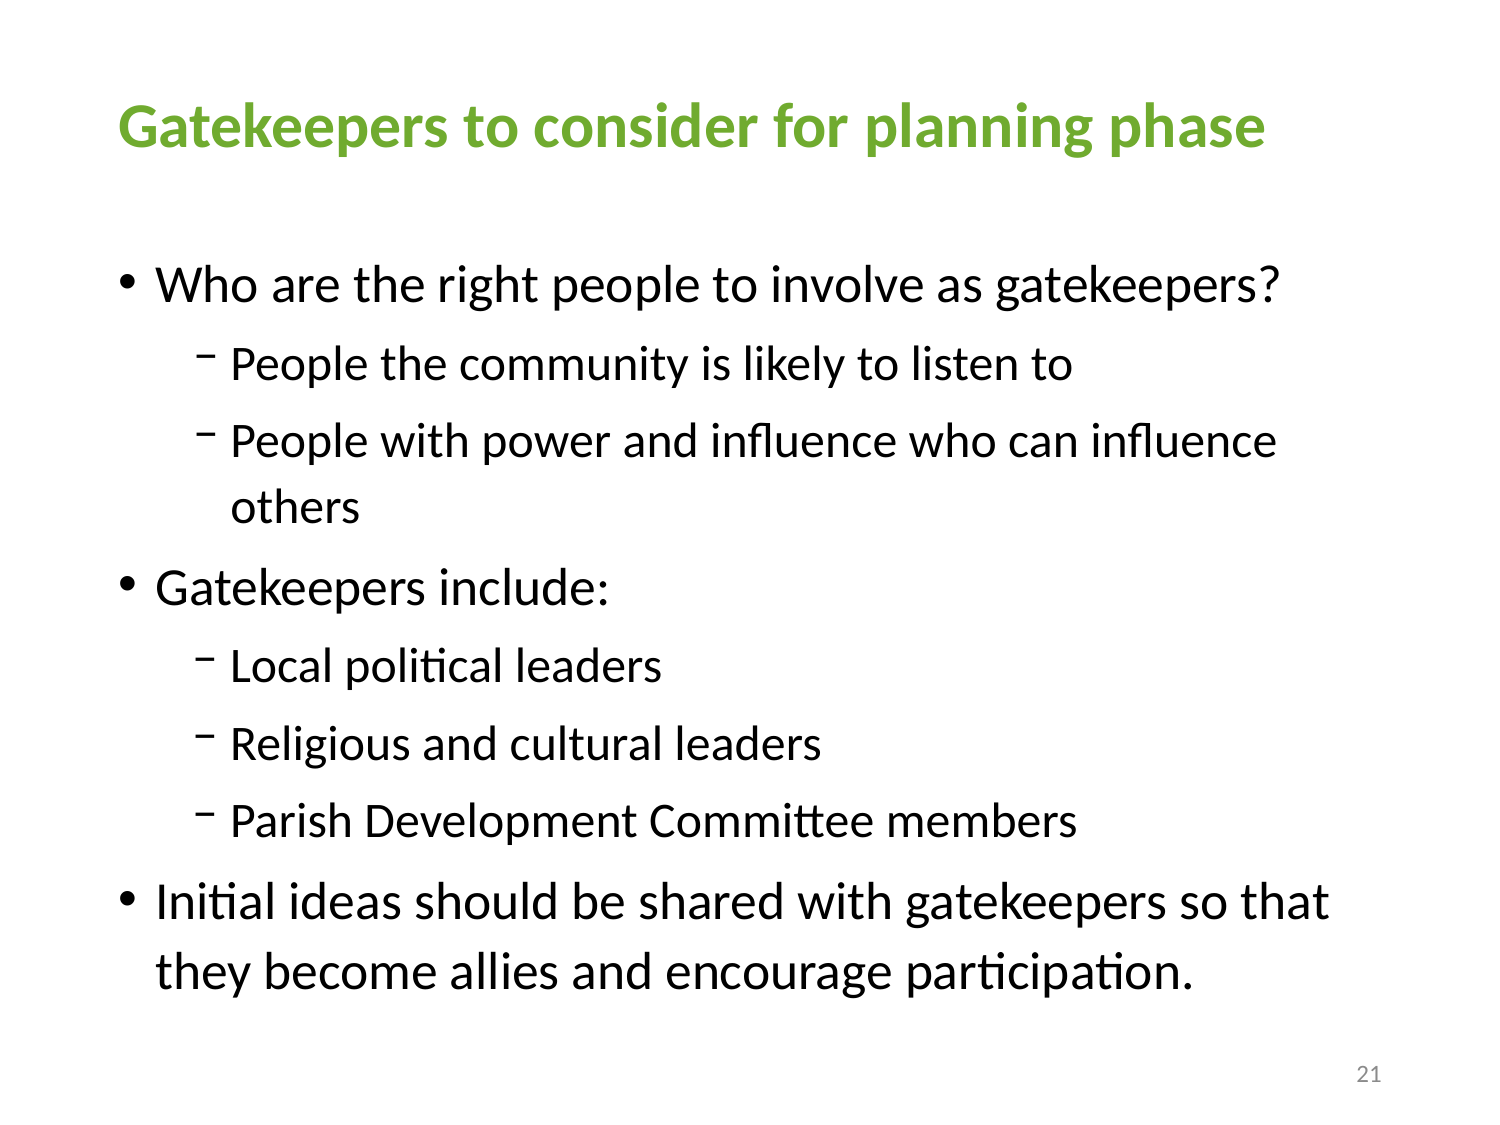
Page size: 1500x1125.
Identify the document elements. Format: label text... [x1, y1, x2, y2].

list Who are the right people to involve as gatekeepers? People the community is likely to listen to People with power and influence who can influence others Gatekeepers include: Local political leaders Religious and cultural leaders Parish Development Committee members Initial ideas should be shared with gatekeepers so that they become allies and encourage participation. [103, 234, 1397, 1014]
title Gatekeepers to consider for planning phase [103, 59, 1397, 195]
slide_number 21 [1059, 1042, 1397, 1103]
